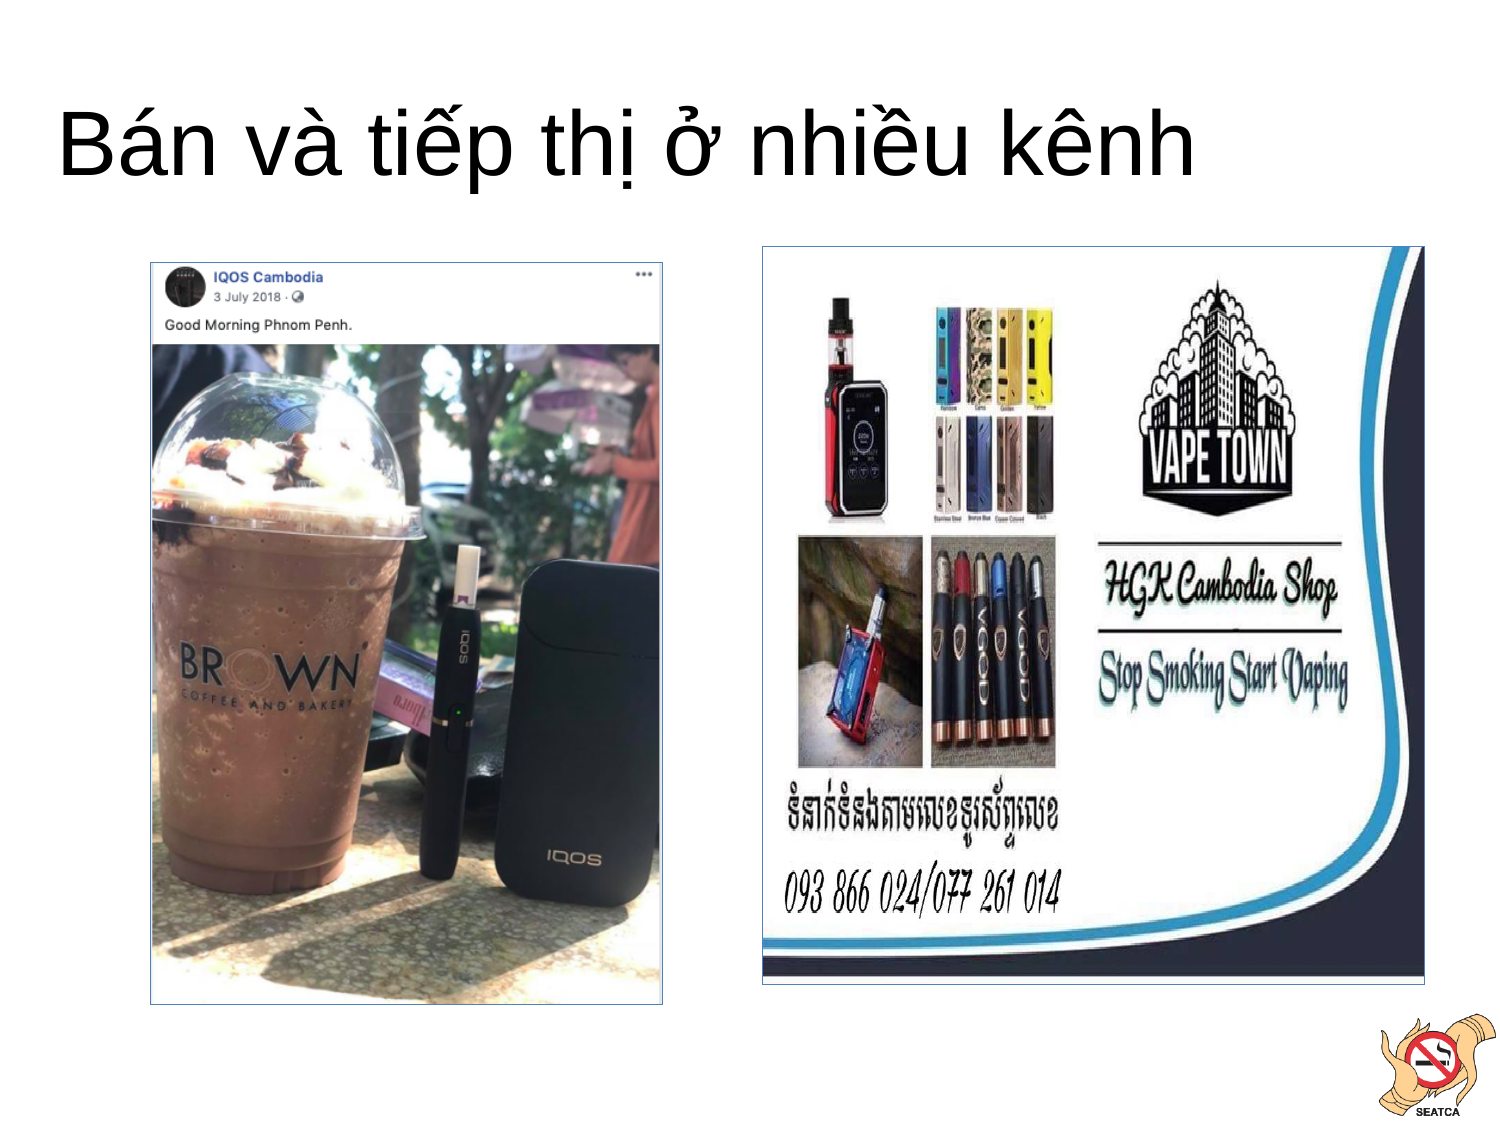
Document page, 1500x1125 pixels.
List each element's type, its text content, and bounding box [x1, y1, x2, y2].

picture [1378, 1013, 1496, 1122]
title Bán và tiếp thị ở nhiều kênh [41, 45, 1469, 233]
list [149, 262, 663, 1006]
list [762, 245, 1426, 985]
